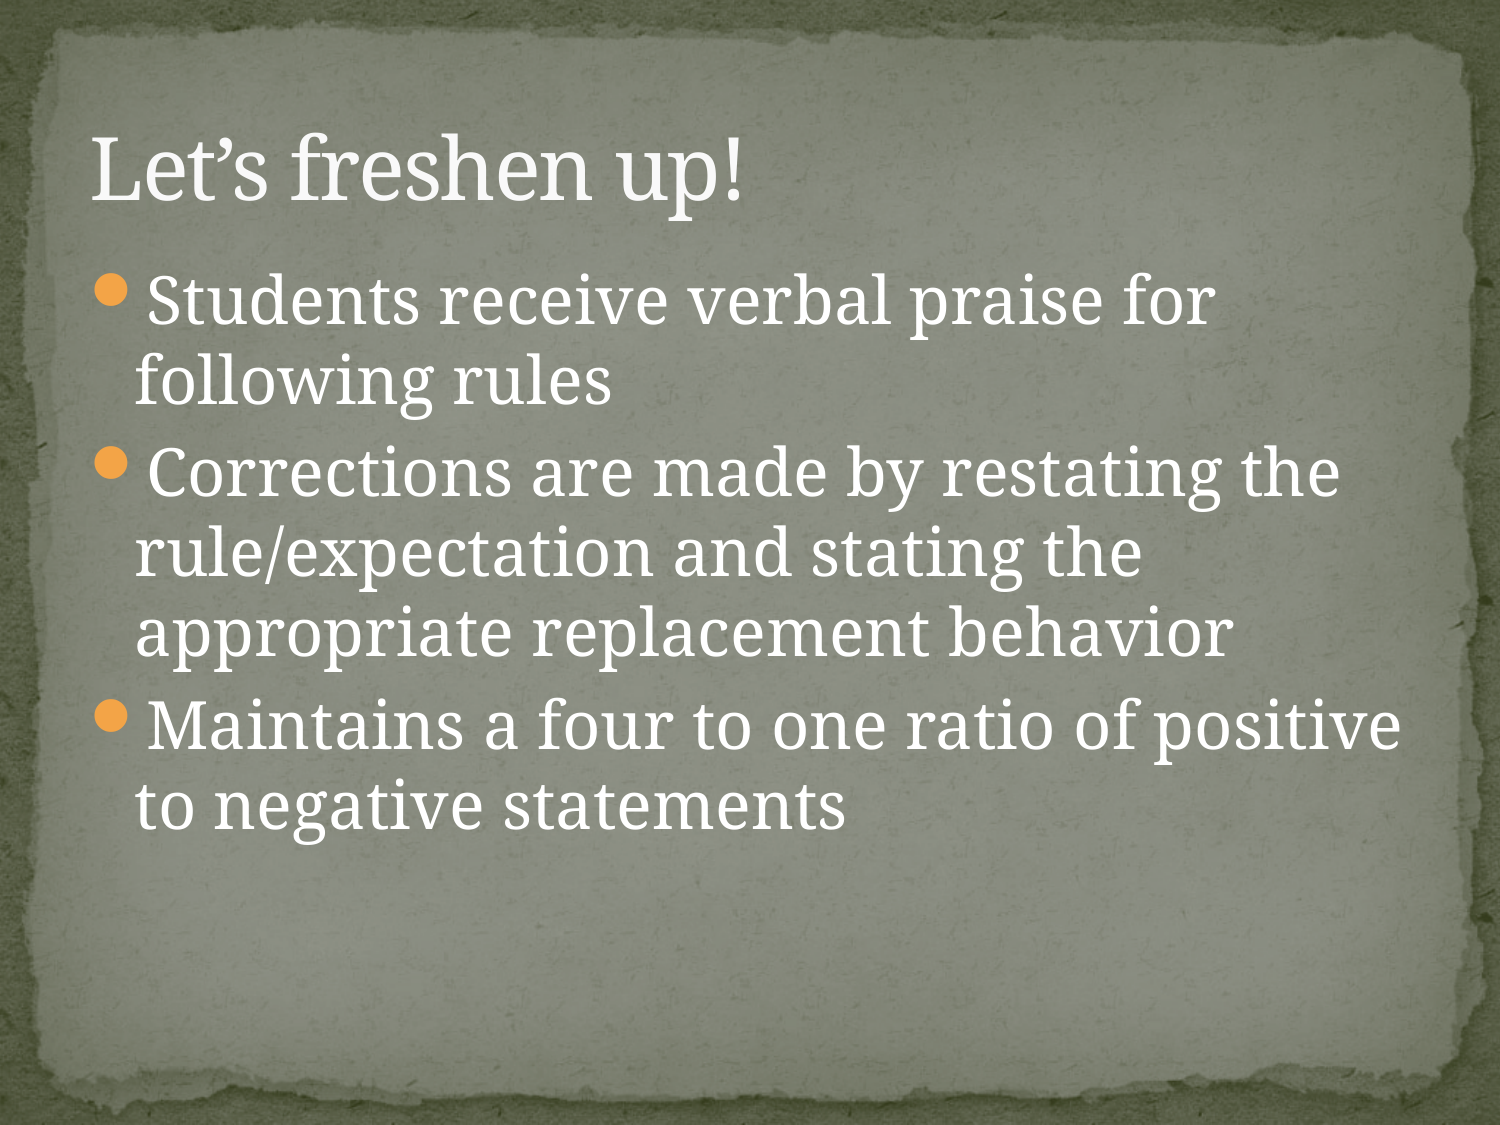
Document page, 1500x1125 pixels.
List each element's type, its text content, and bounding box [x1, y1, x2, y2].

list Students receive verbal praise for following rules Corrections are made by restating the rule/expectation and stating the appropriate replacement behavior Maintains a four to one ratio of positive to negative statements [75, 249, 1425, 1000]
title Let’s freshen up! [74, 24, 1425, 225]
